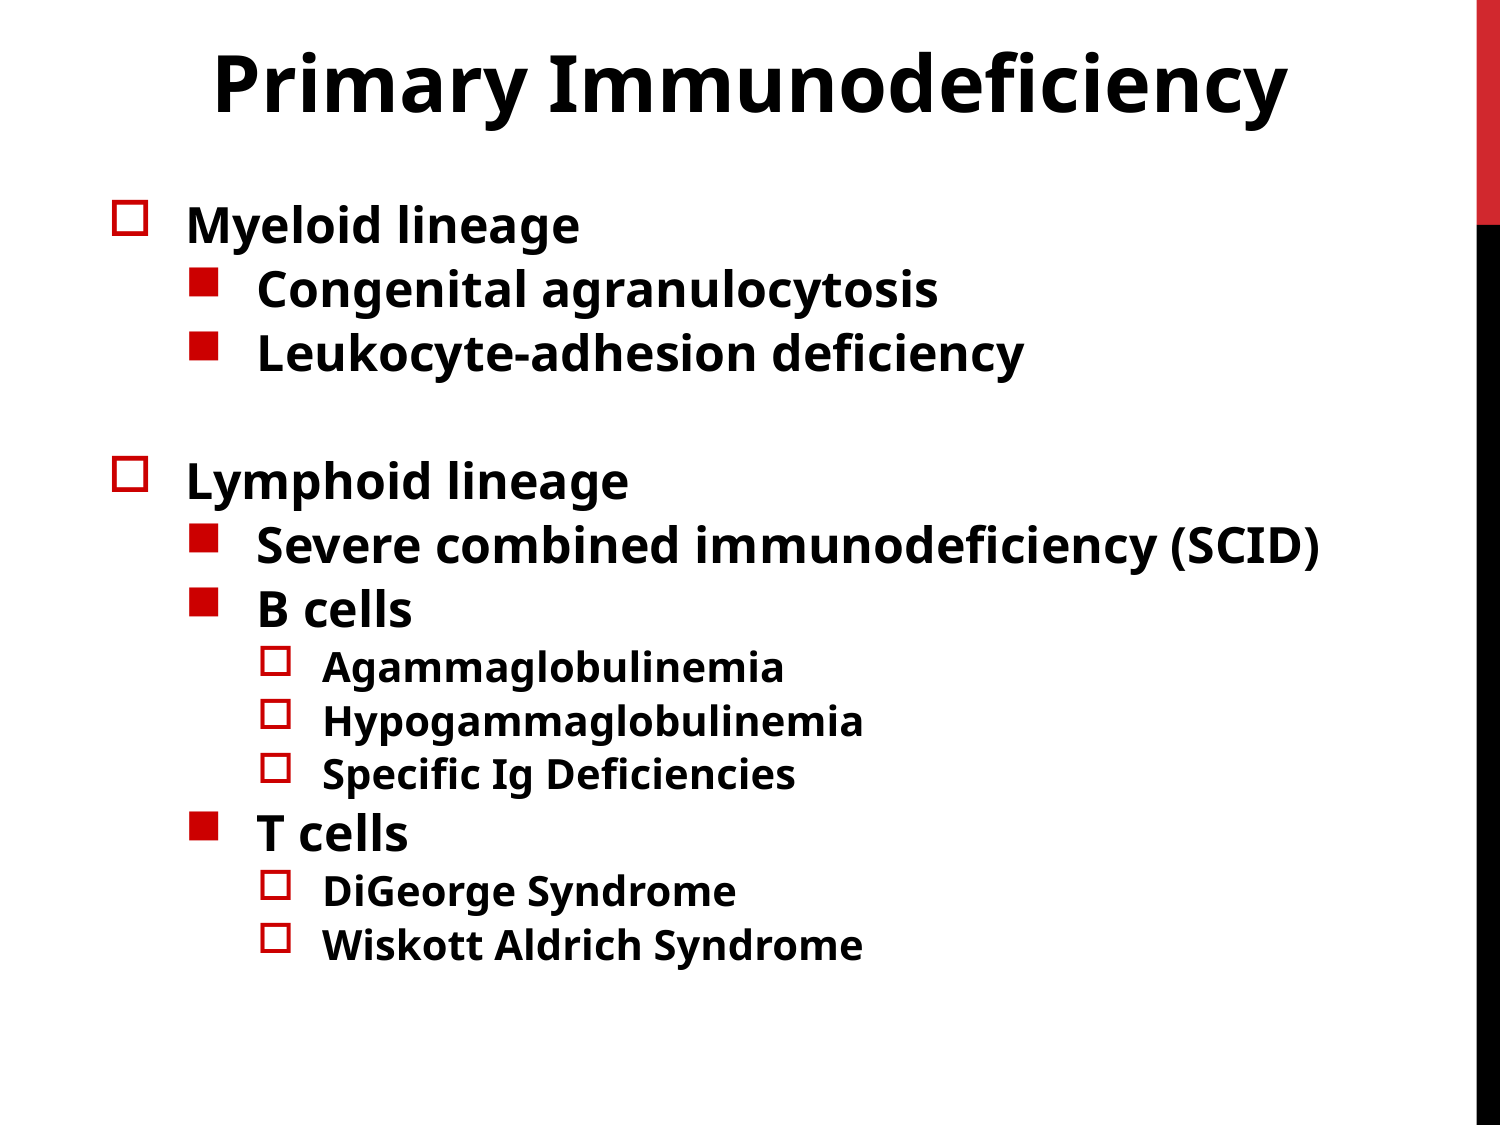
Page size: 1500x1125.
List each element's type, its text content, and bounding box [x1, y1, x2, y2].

text_box Primary Immunodeficiency [94, 0, 1407, 136]
text_box Myeloid lineage Congenital agranulocytosis Leukocyte-adhesion deficiency Lymphoid lineage Severe combined immunodeficiency (SCID) B cells Agammaglobulinemia Hypogammaglobulinemia Specific Ig Deficiencies T cells DiGeorge Syndrome Wiskott Aldrich Syndrome [92, 193, 1406, 894]
